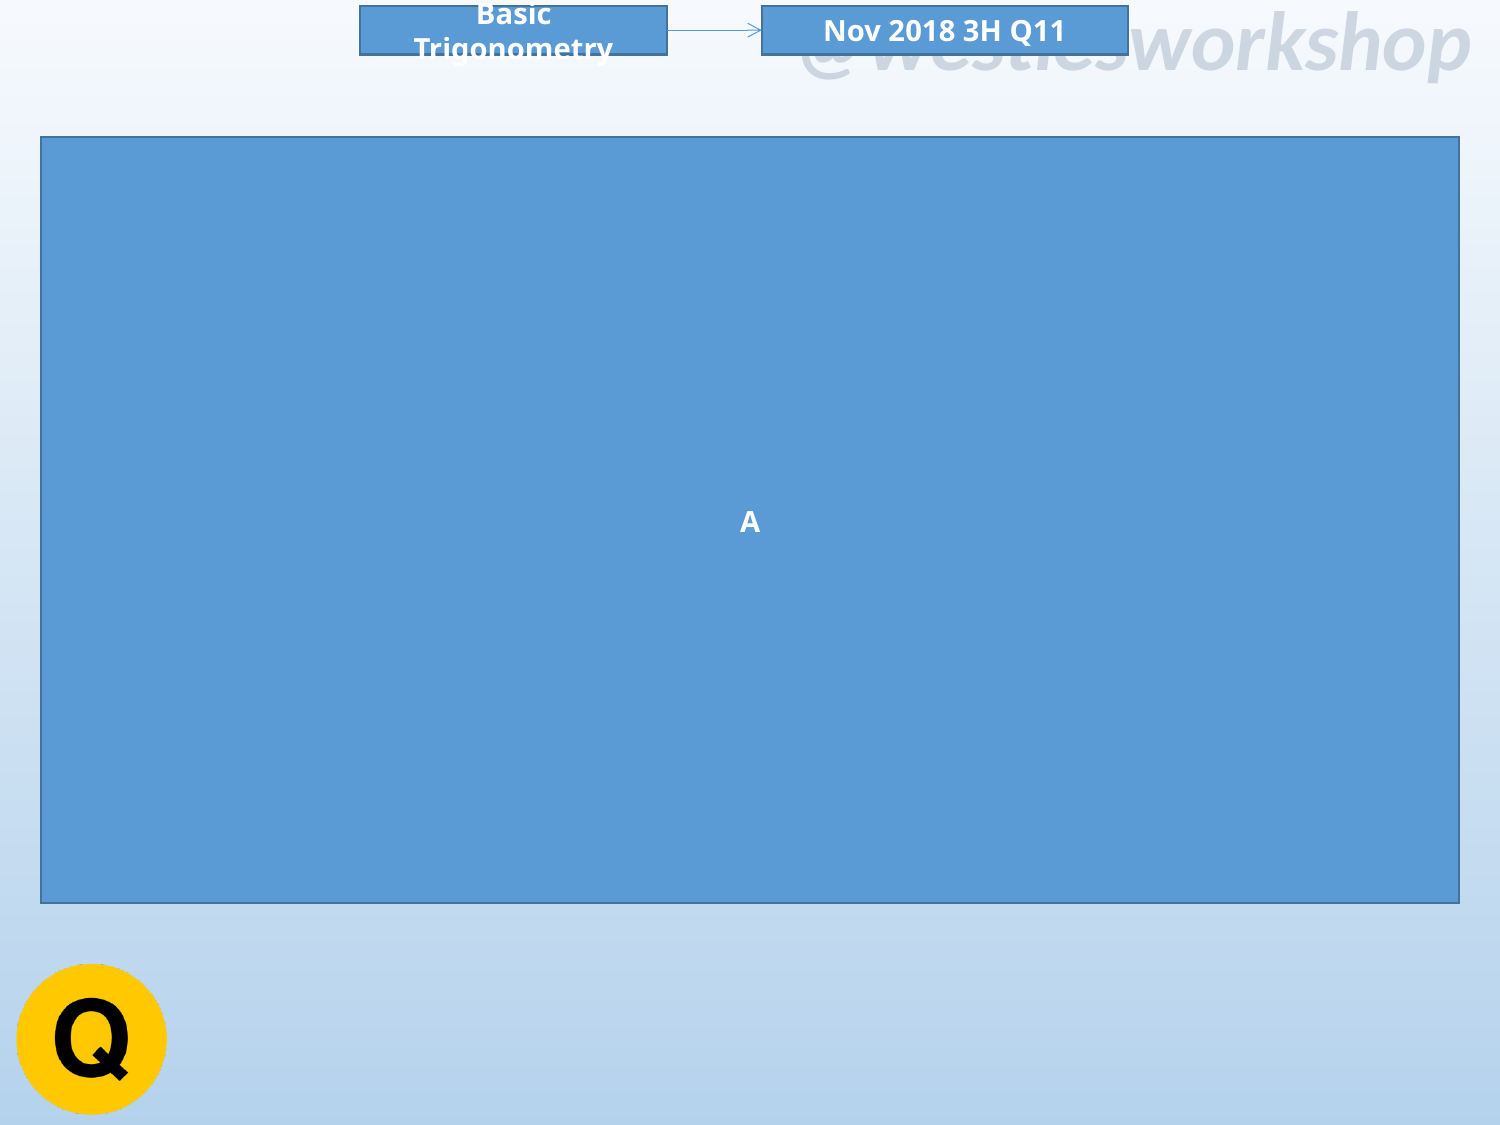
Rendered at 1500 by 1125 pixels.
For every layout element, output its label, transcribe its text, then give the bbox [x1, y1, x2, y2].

text_box Nov 2018 3H Q11 [761, 5, 1129, 56]
picture [0, 940, 191, 1125]
text_box Basic Trigonometry [359, 5, 668, 56]
picture [41, 137, 1459, 904]
